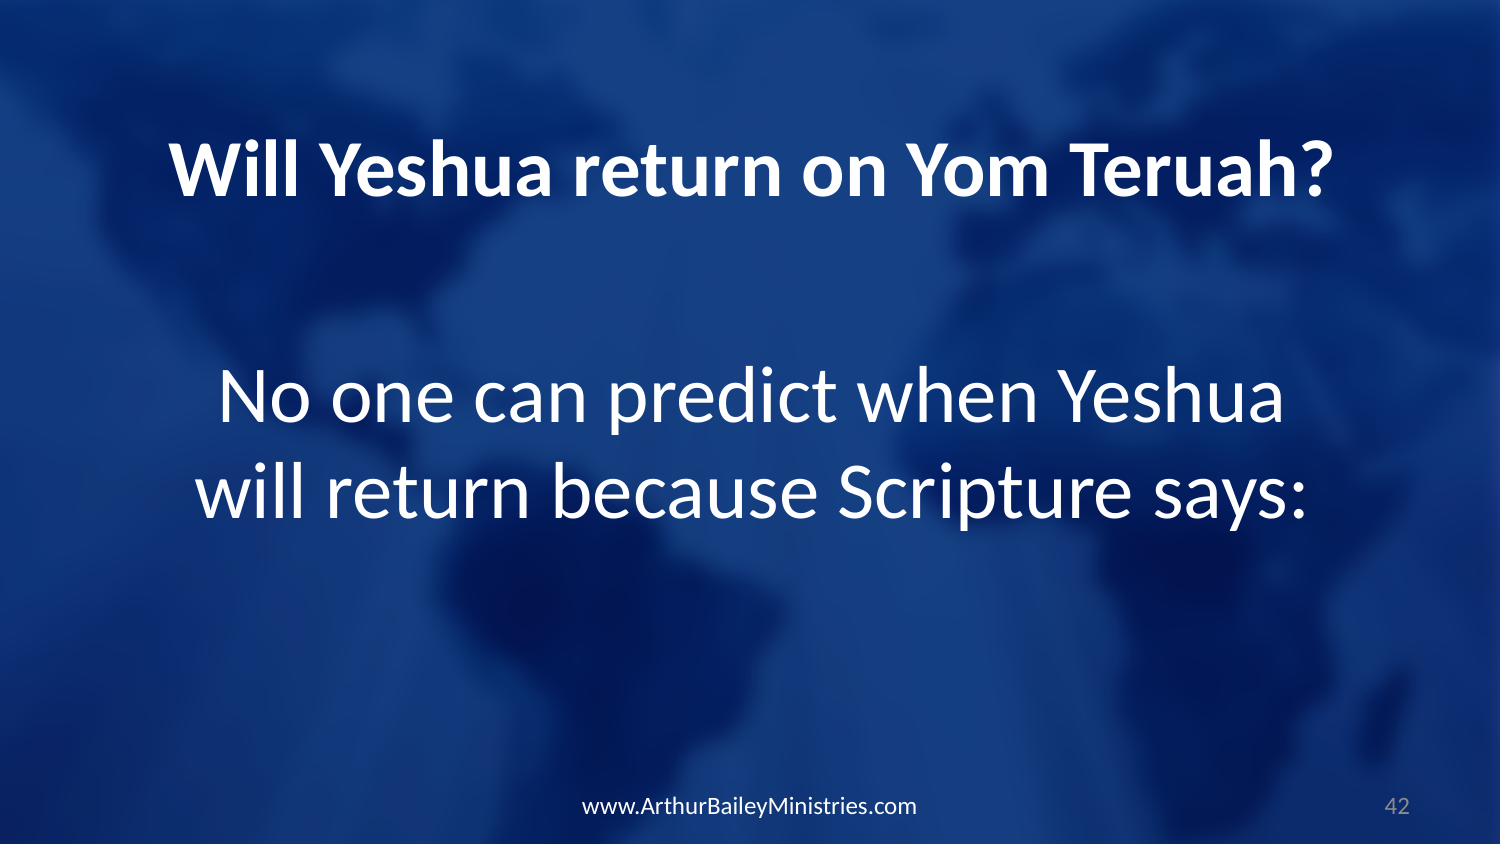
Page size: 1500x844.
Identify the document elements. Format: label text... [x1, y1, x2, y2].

list Will Yeshua return on Yom Teruah? No one can predict when Yeshua will return because Scripture says: [151, 107, 1355, 741]
slide_number 42 [1074, 782, 1425, 827]
footer www.ArthurBaileyMinistries.com [512, 782, 988, 827]
picture [0, 0, 1500, 844]
